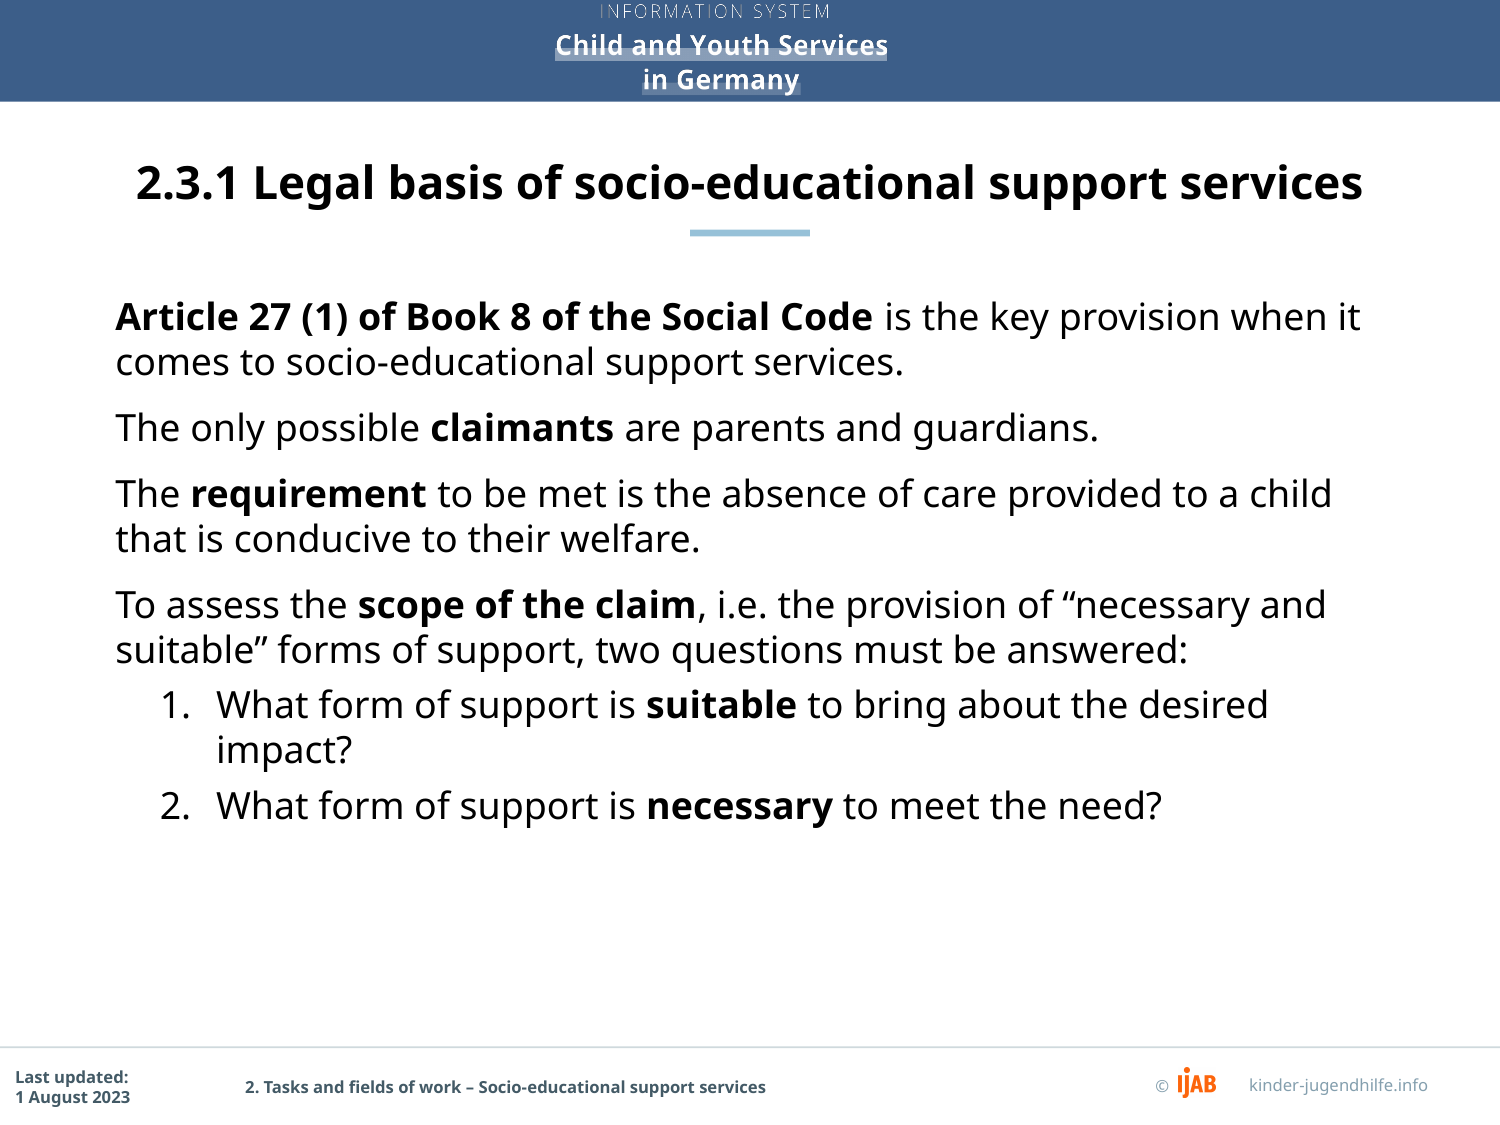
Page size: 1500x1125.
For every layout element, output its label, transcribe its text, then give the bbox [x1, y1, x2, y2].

title 2.3.1 Legal basis of socio-educational support services [56, 149, 1444, 220]
picture [555, 4, 888, 96]
picture [1178, 1067, 1216, 1098]
list Article 27 (1) of Book 8 of the Social Code is the key provision when it comes to socio-educational support services. The only possible claimants are parents and guardians. The requirement to be met is the absence of care provided to a child that is conducive to their welfare. To assess the scope of the claim, i.e. the provision of “necessary and suitable” forms of support, two questions must be answered: What form of support is suitable to bring about the desired impact? What form of support is necessary to meet the need? [100, 285, 1400, 1000]
footer 2. Tasks and fields of work – Socio-educational support services [230, 1068, 1046, 1106]
